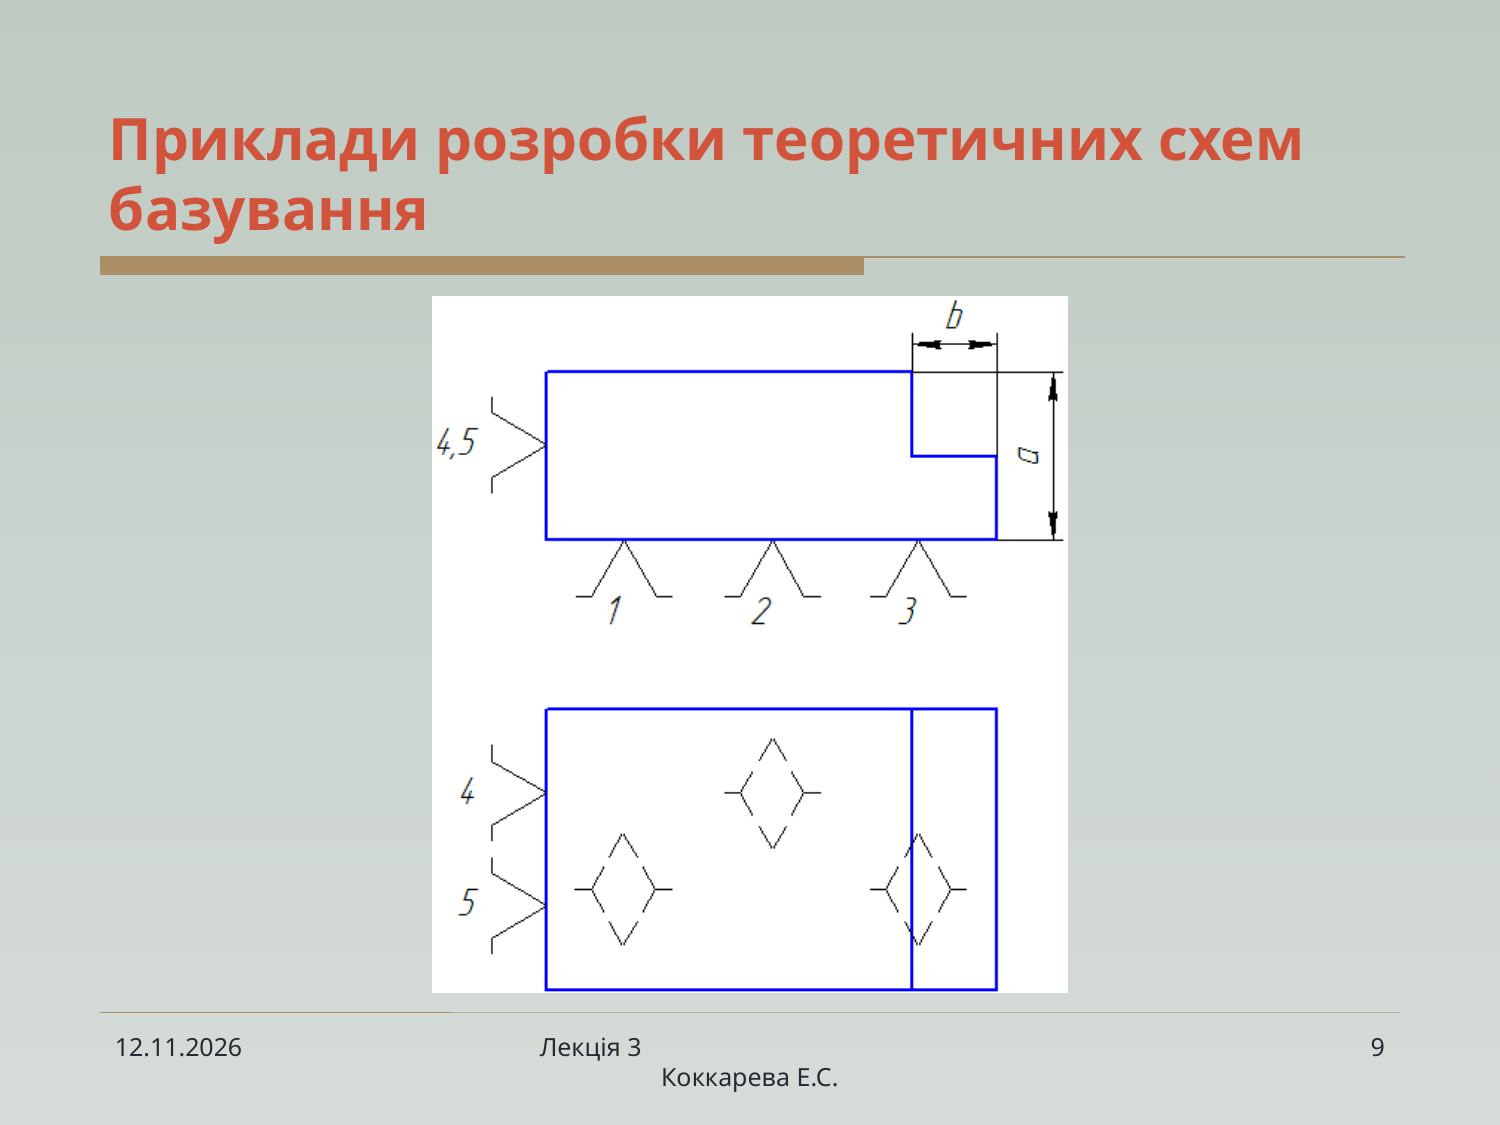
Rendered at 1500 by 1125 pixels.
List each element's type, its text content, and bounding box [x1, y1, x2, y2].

slide_number 9 [1074, 1024, 1400, 1103]
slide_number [99, 1024, 425, 1103]
title Приклади розробки теоретичних схем базування [93, 50, 1407, 250]
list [432, 296, 1068, 993]
footer Лекція 3 Коккарева Е.С. [512, 1024, 988, 1103]
